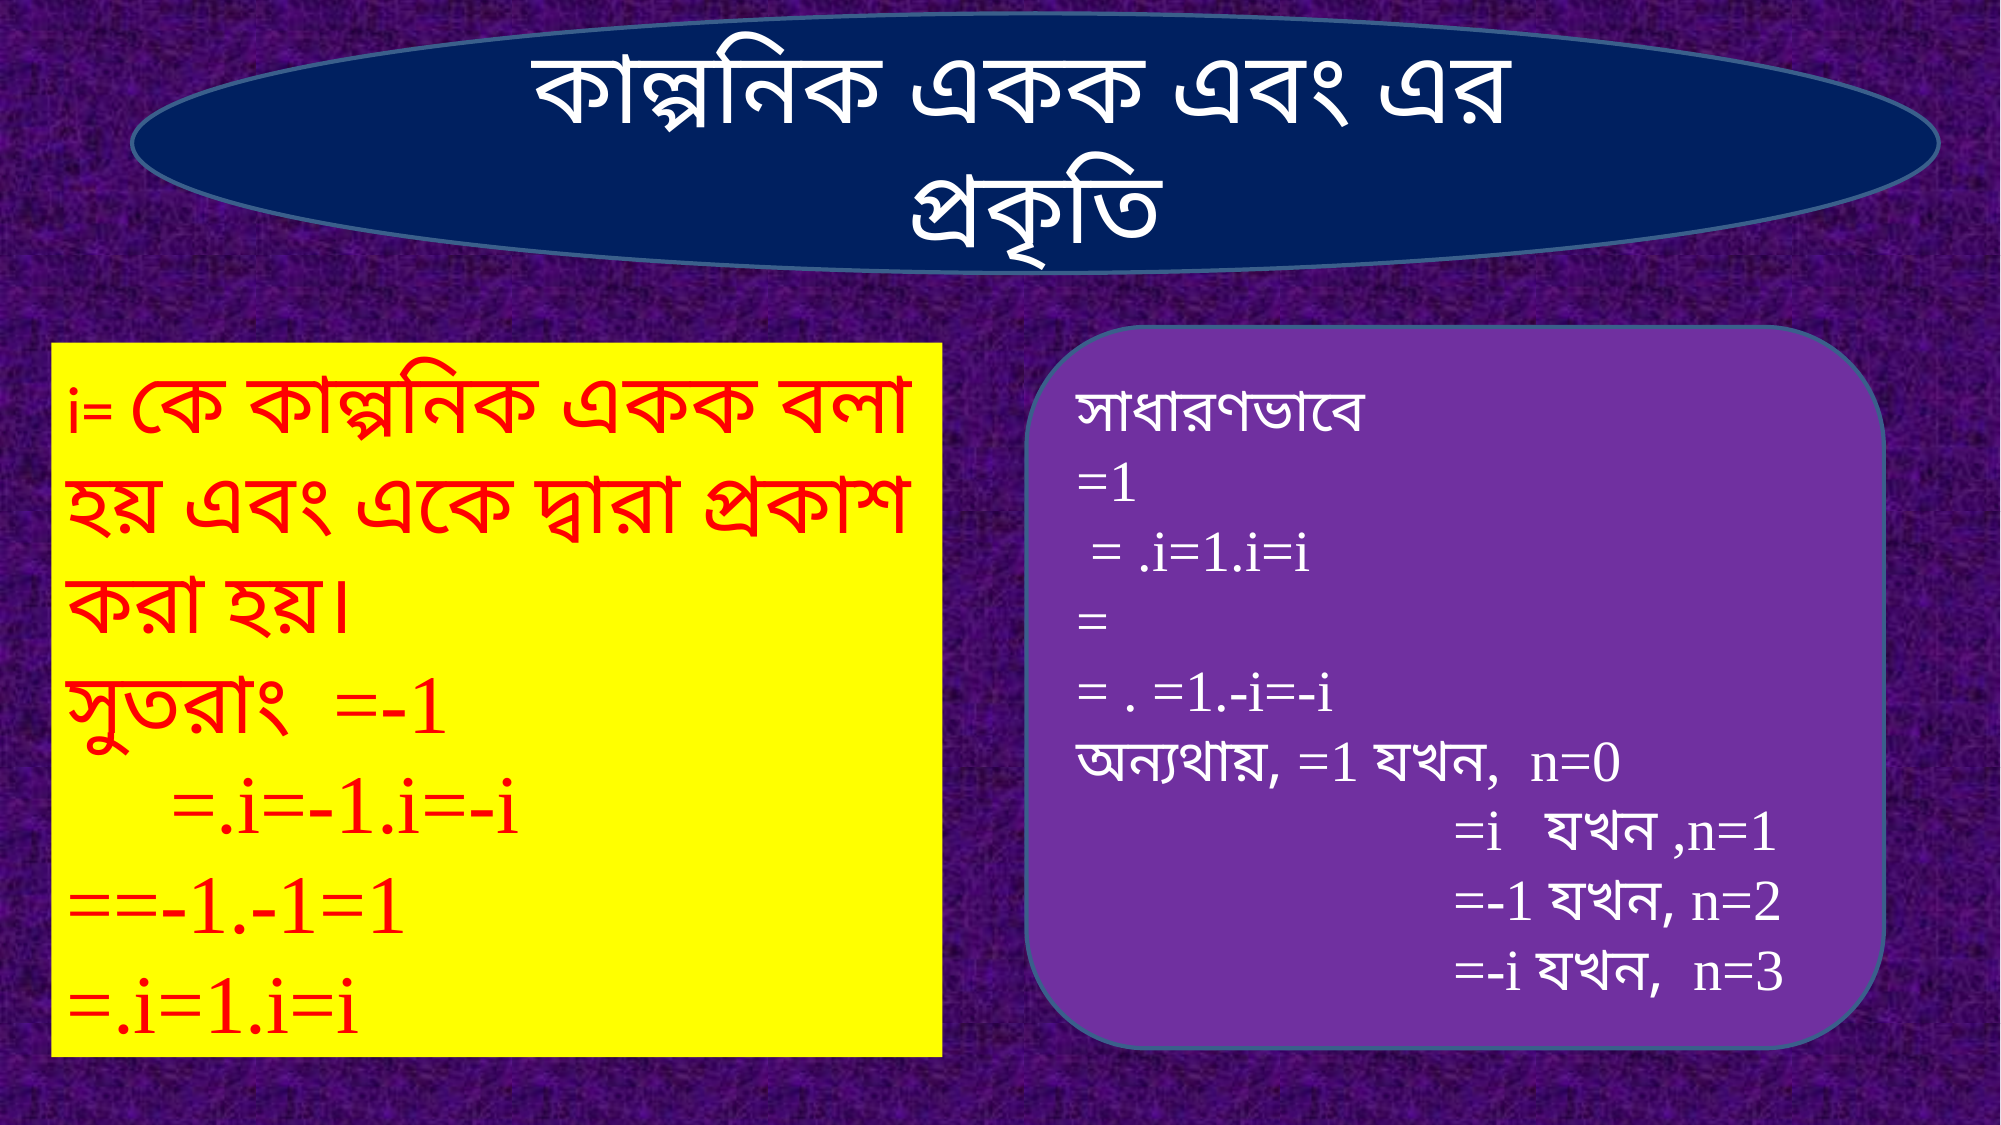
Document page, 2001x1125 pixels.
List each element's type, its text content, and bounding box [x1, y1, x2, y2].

text_box কাল্পনিক একক এবং এর প্রকৃতি [129, 11, 1941, 276]
picture [0, 0, 2001, 1125]
